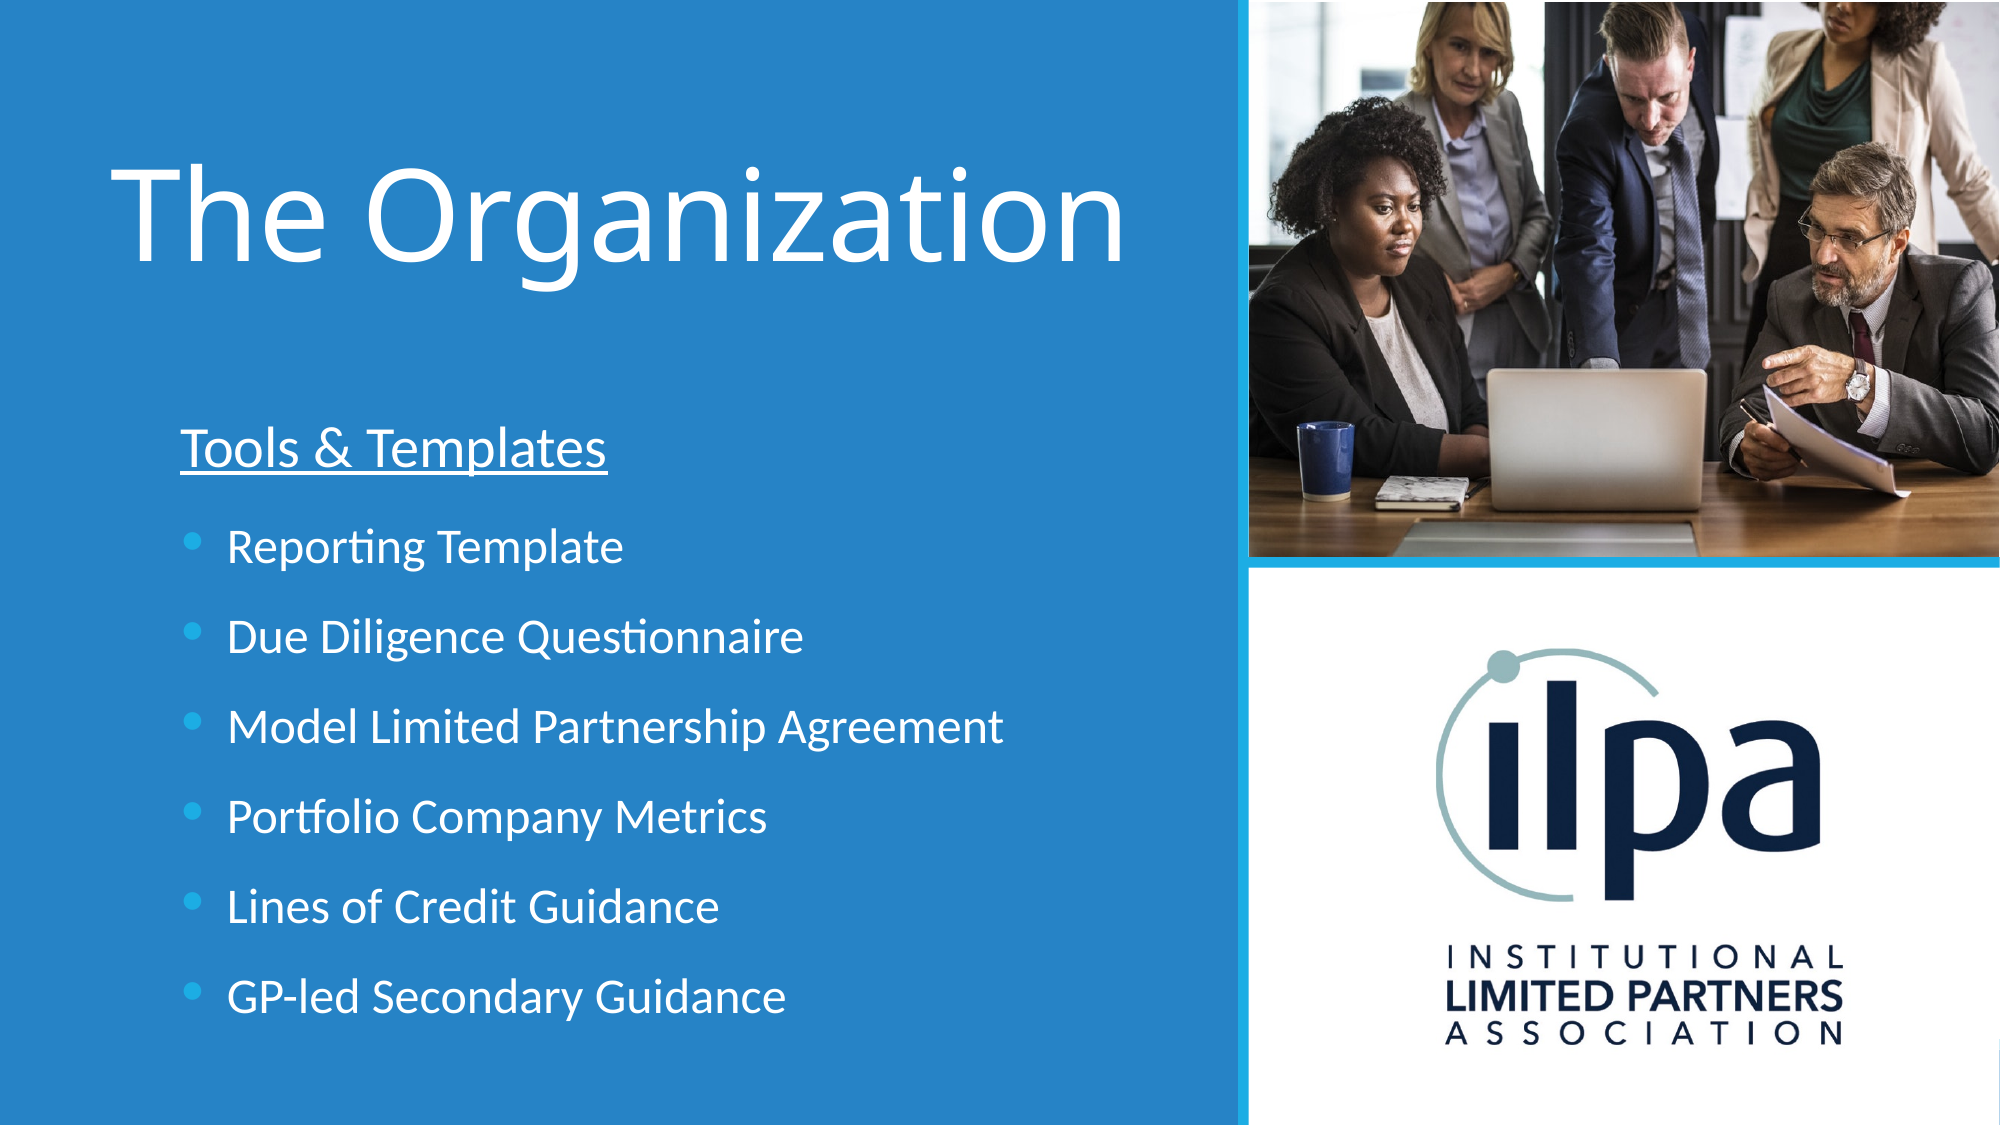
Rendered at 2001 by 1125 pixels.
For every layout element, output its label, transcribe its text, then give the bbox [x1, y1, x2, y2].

picture [1369, 584, 1908, 1109]
title The Organization [95, 22, 1161, 296]
text_box [1250, 569, 2000, 1125]
text_box [0, 0, 1237, 1125]
text_box Tools & Templates Reporting Template Due Diligence Questionnaire Model Limited Partnership Agreement Portfolio Company Metrics Lines of Credit Guidance GP-led Secondary Guidance [180, 366, 1161, 966]
text_box [1237, 556, 2000, 569]
text_box [1237, 0, 1248, 282]
picture [1248, 1, 1999, 558]
text_box [1237, 569, 1250, 1125]
text_box [1237, 296, 1245, 556]
